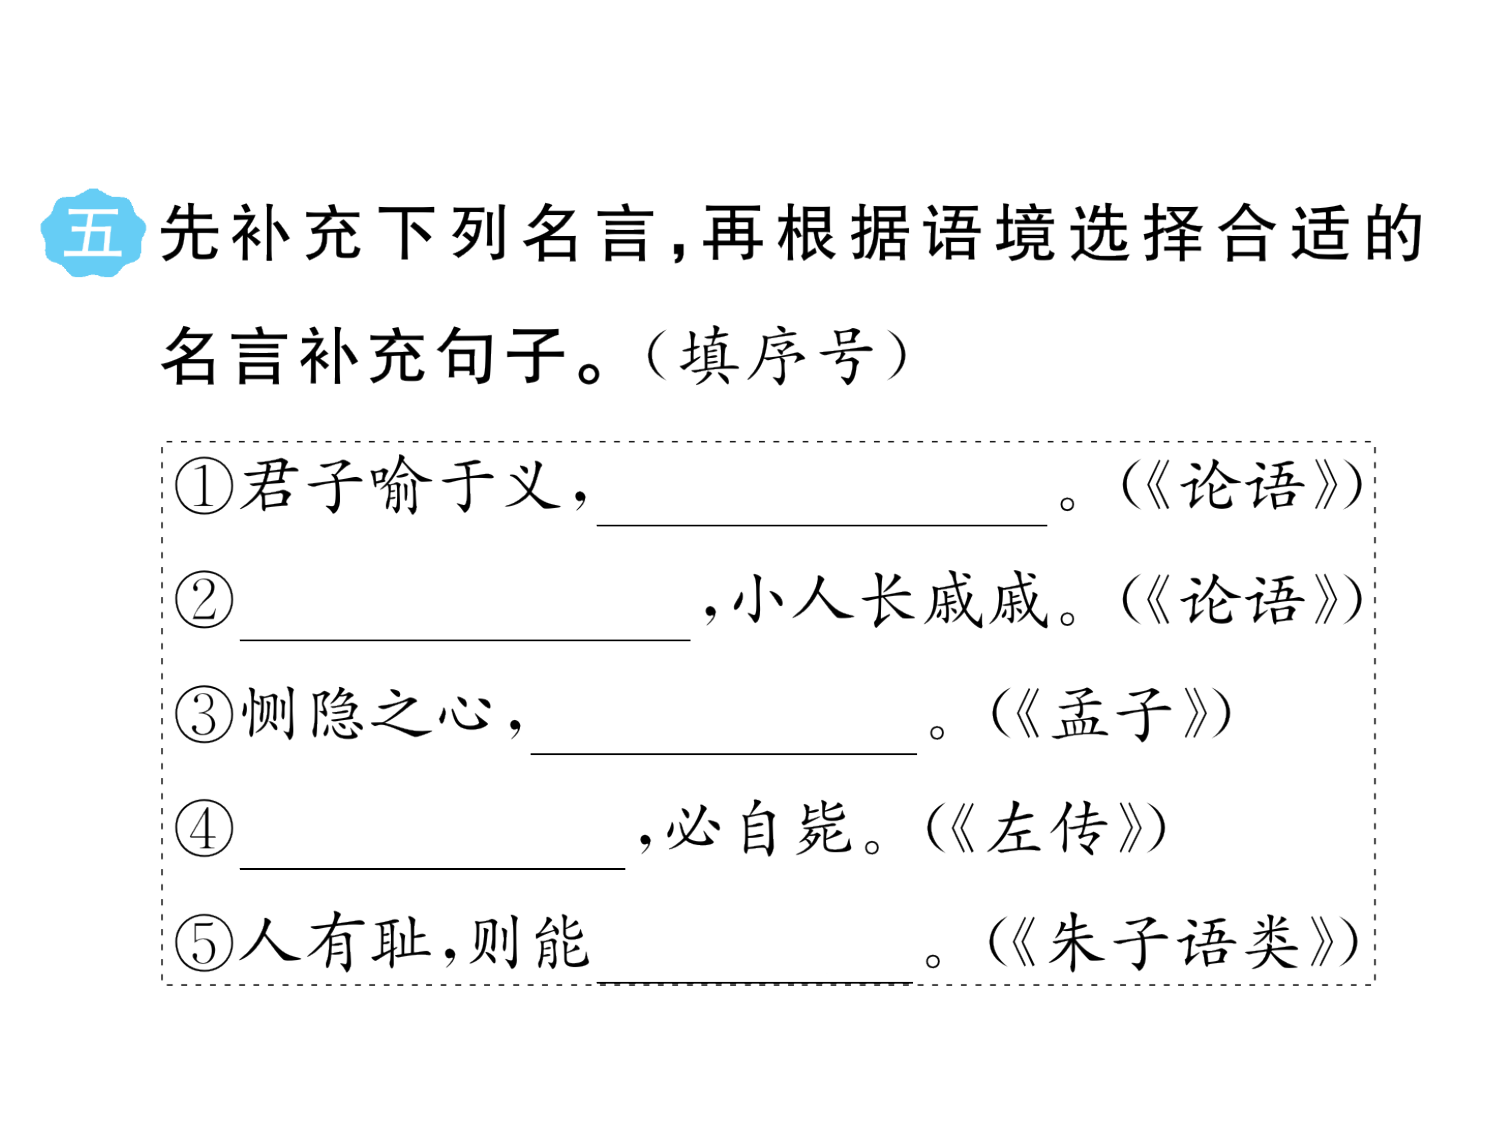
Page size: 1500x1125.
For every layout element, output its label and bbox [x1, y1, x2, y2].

picture [35, 177, 1453, 1019]
